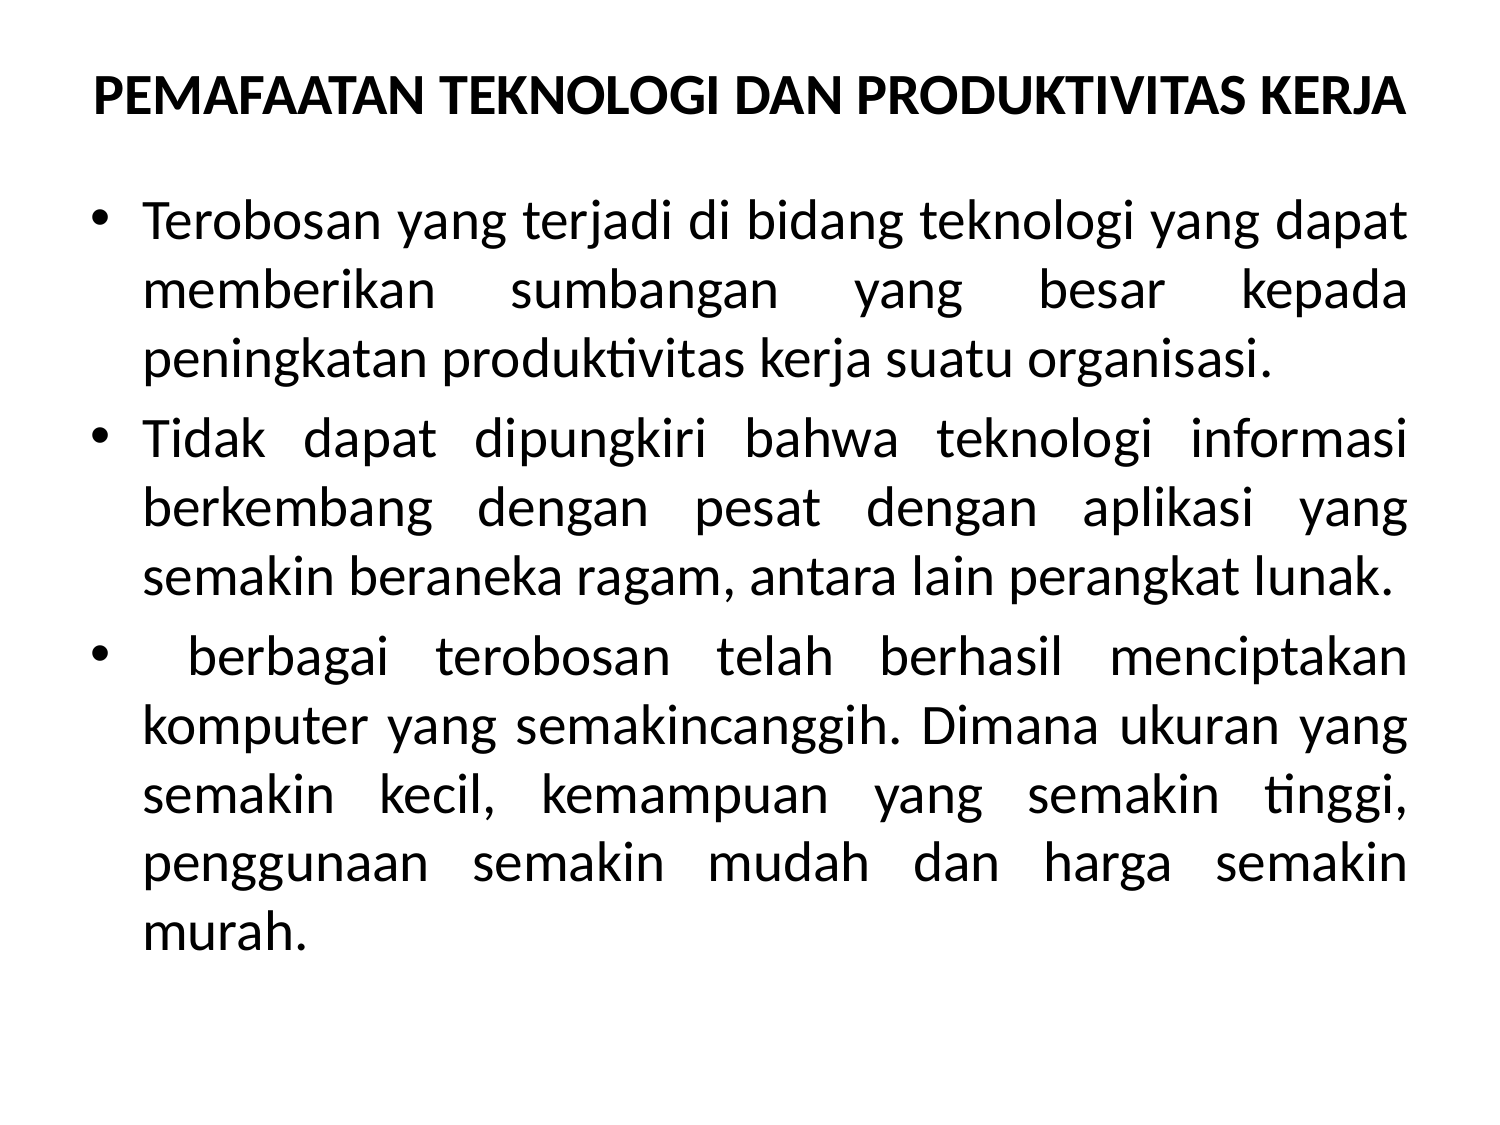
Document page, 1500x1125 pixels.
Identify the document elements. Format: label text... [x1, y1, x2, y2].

title PEMAFAATAN TEKNOLOGI DAN PRODUKTIVITAS KERJA [75, 45, 1425, 138]
list Terobosan yang terjadi di bidang teknologi yang dapat memberikan sumbangan yang besar kepada peningkatan produktivitas kerja suatu organisasi. Tidak dapat dipungkiri bahwa teknologi informasi berkembang dengan pesat dengan aplikasi yang semakin beraneka ragam, antara lain perangkat lunak. berbagai terobosan telah berhasil menciptakan komputer yang semakincanggih. Dimana ukuran yang semakin kecil, kemampuan yang semakin tinggi, penggunaan semakin mudah dan harga semakin murah. [75, 174, 1425, 1005]
